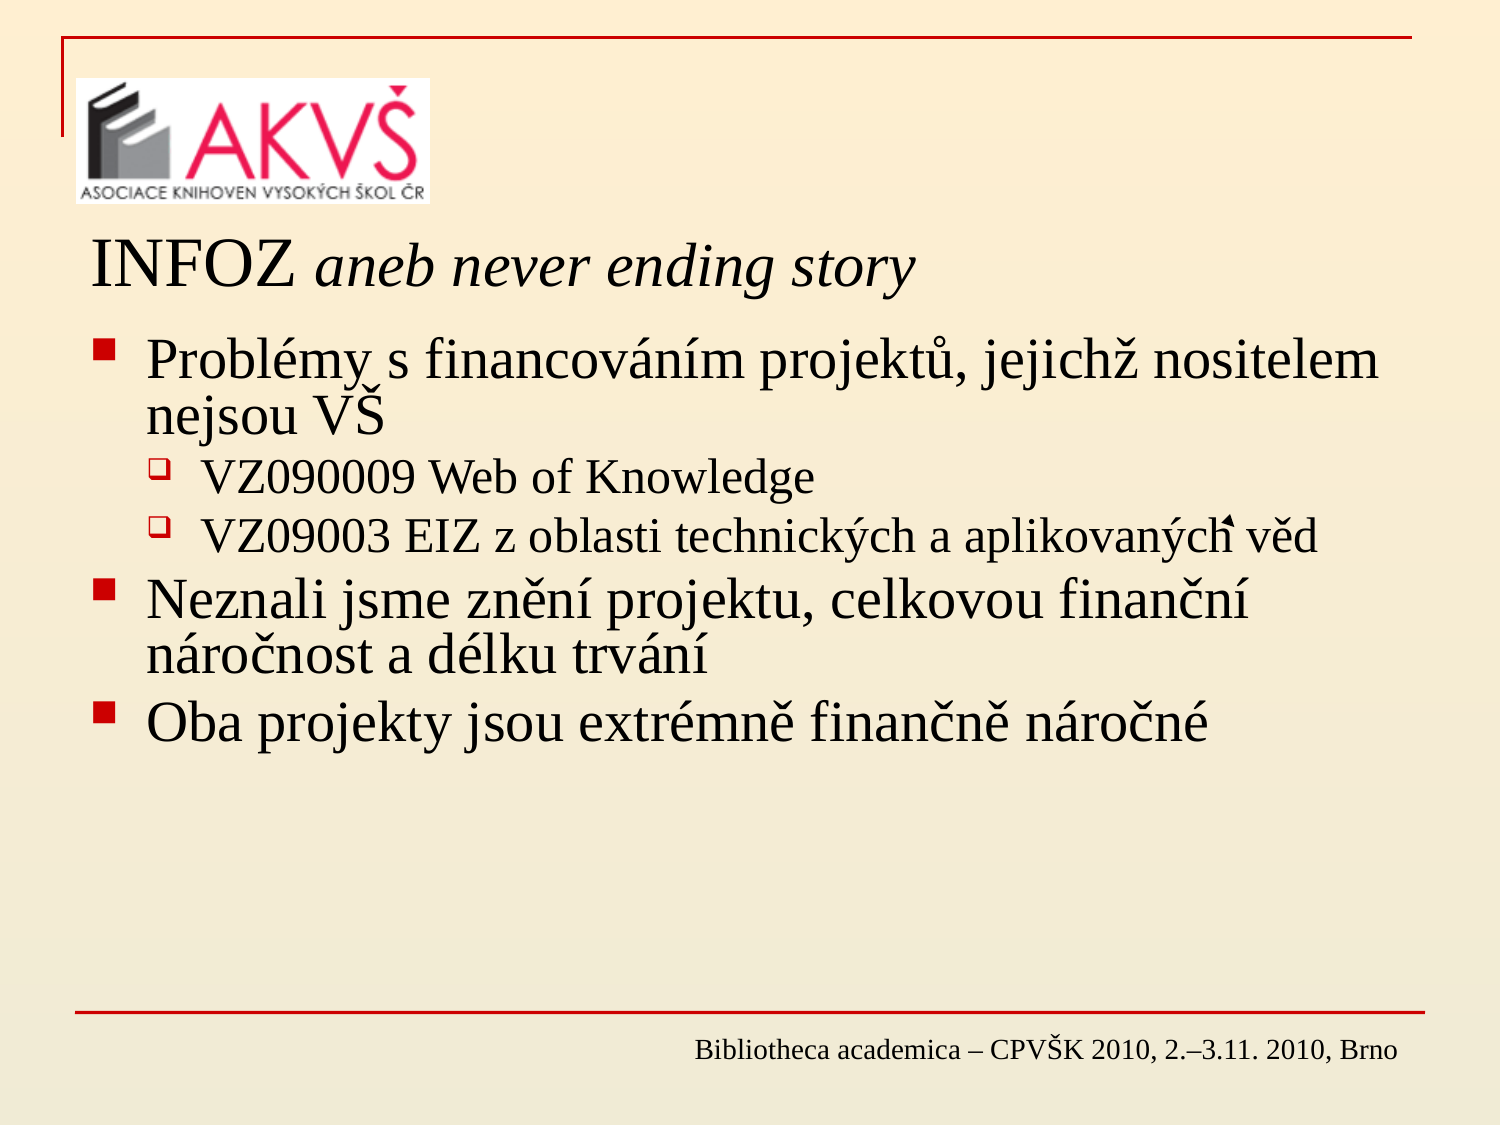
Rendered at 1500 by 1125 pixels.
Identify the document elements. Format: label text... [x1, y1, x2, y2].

list Problémy s financováním projektů, jejichž nositelem nejsou VŠ VZ090009 Web of Knowledge VZ09003 EIZ z oblasti technických a aplikovaných věd Neznali jsme znění projektu, celkovou finanční náročnost a délku trvání Oba projekty jsou extrémně finančně náročné [74, 326, 1426, 988]
footer Bibliotheca academica – CPVŠK 2010, 2.–3.11. 2010, Brno [643, 1022, 1415, 1102]
picture [76, 78, 430, 204]
title INFOZ aneb never ending story [74, 207, 1426, 315]
text_box [1221, 513, 1235, 528]
